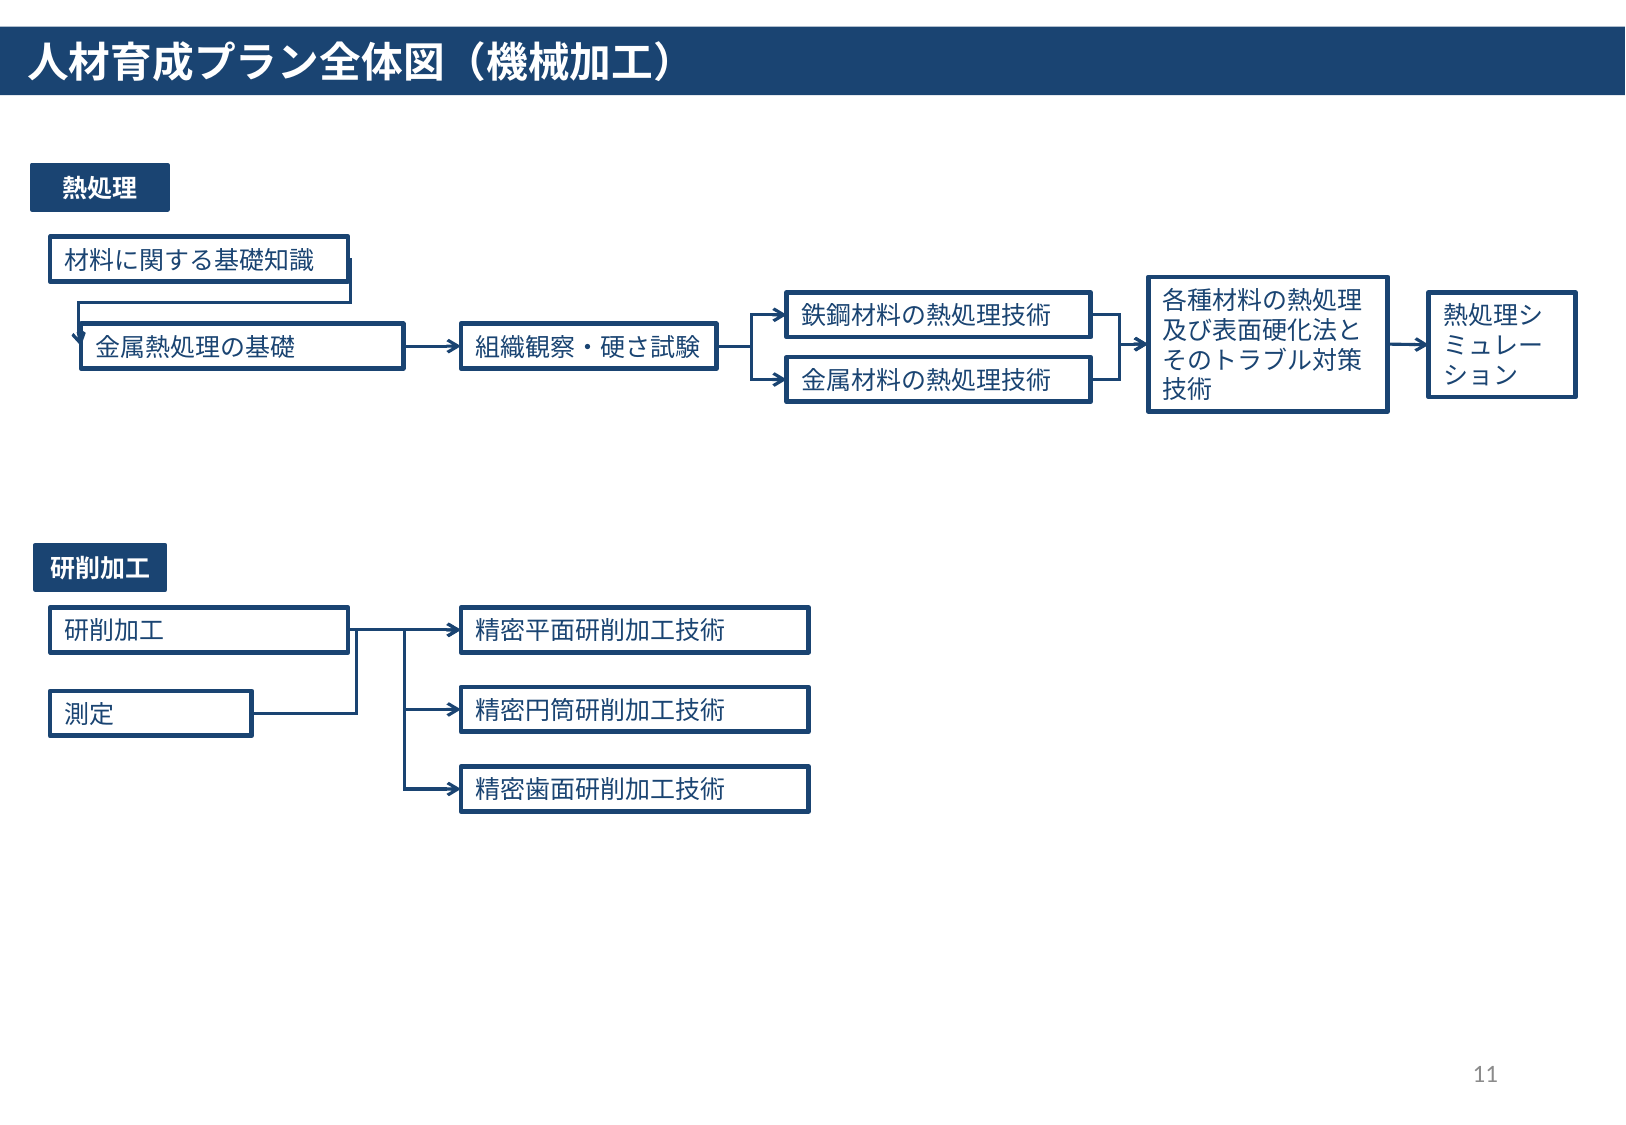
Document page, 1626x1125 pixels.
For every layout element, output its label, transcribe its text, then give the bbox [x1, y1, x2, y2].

text_box 熱処理 [32, 164, 168, 210]
text_box 精密平面研削加工技術 [460, 607, 809, 653]
text_box 研削加工 [50, 607, 349, 653]
text_box 金属材料の熱処理技術 [786, 357, 1091, 402]
text_box 金属熱処理の基礎 [80, 323, 404, 369]
text_box 人材育成プラン全体図（機械加工） [0, 28, 733, 94]
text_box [80, 259, 349, 347]
text_box 精密歯面研削加工技術 [460, 766, 809, 812]
text_box 熱処理シミュレーション [1428, 292, 1576, 398]
text_box 測定 [49, 691, 252, 736]
slide_number 11 [1147, 1042, 1514, 1103]
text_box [348, 715, 461, 790]
text_box 組織観察・硬さ試験 [460, 323, 716, 369]
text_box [251, 630, 461, 715]
text_box [0, 26, 1625, 96]
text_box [1090, 346, 1149, 380]
text_box 研削加工 [35, 545, 166, 590]
text_box 鉄鋼材料の熱処理技術 [786, 292, 1091, 338]
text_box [716, 315, 787, 346]
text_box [1090, 315, 1149, 346]
text_box 精密円筒研削加工技術 [461, 687, 809, 732]
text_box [716, 346, 787, 380]
text_box 各種材料の熱処理及び表面硬化法とそのトラブル対策技術 [1148, 276, 1388, 412]
text_box 材料に関する基礎知識 [50, 236, 349, 282]
